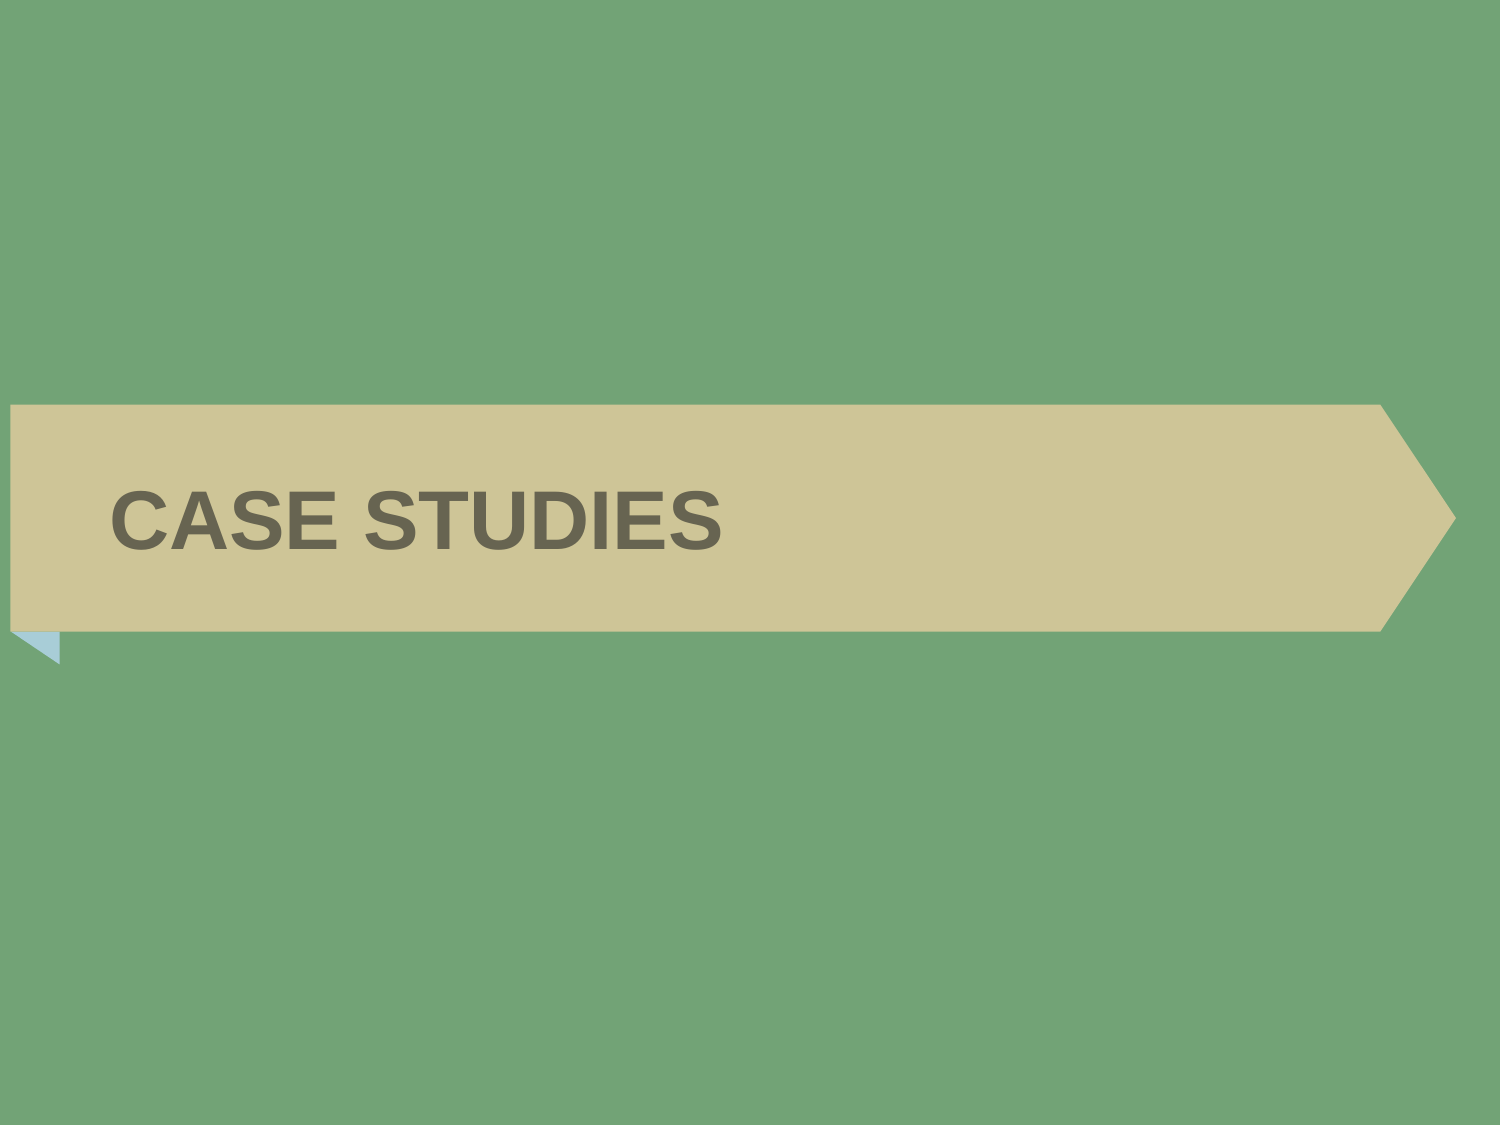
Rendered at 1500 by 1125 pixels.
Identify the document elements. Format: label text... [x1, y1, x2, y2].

title Case Studies [109, 434, 1017, 602]
